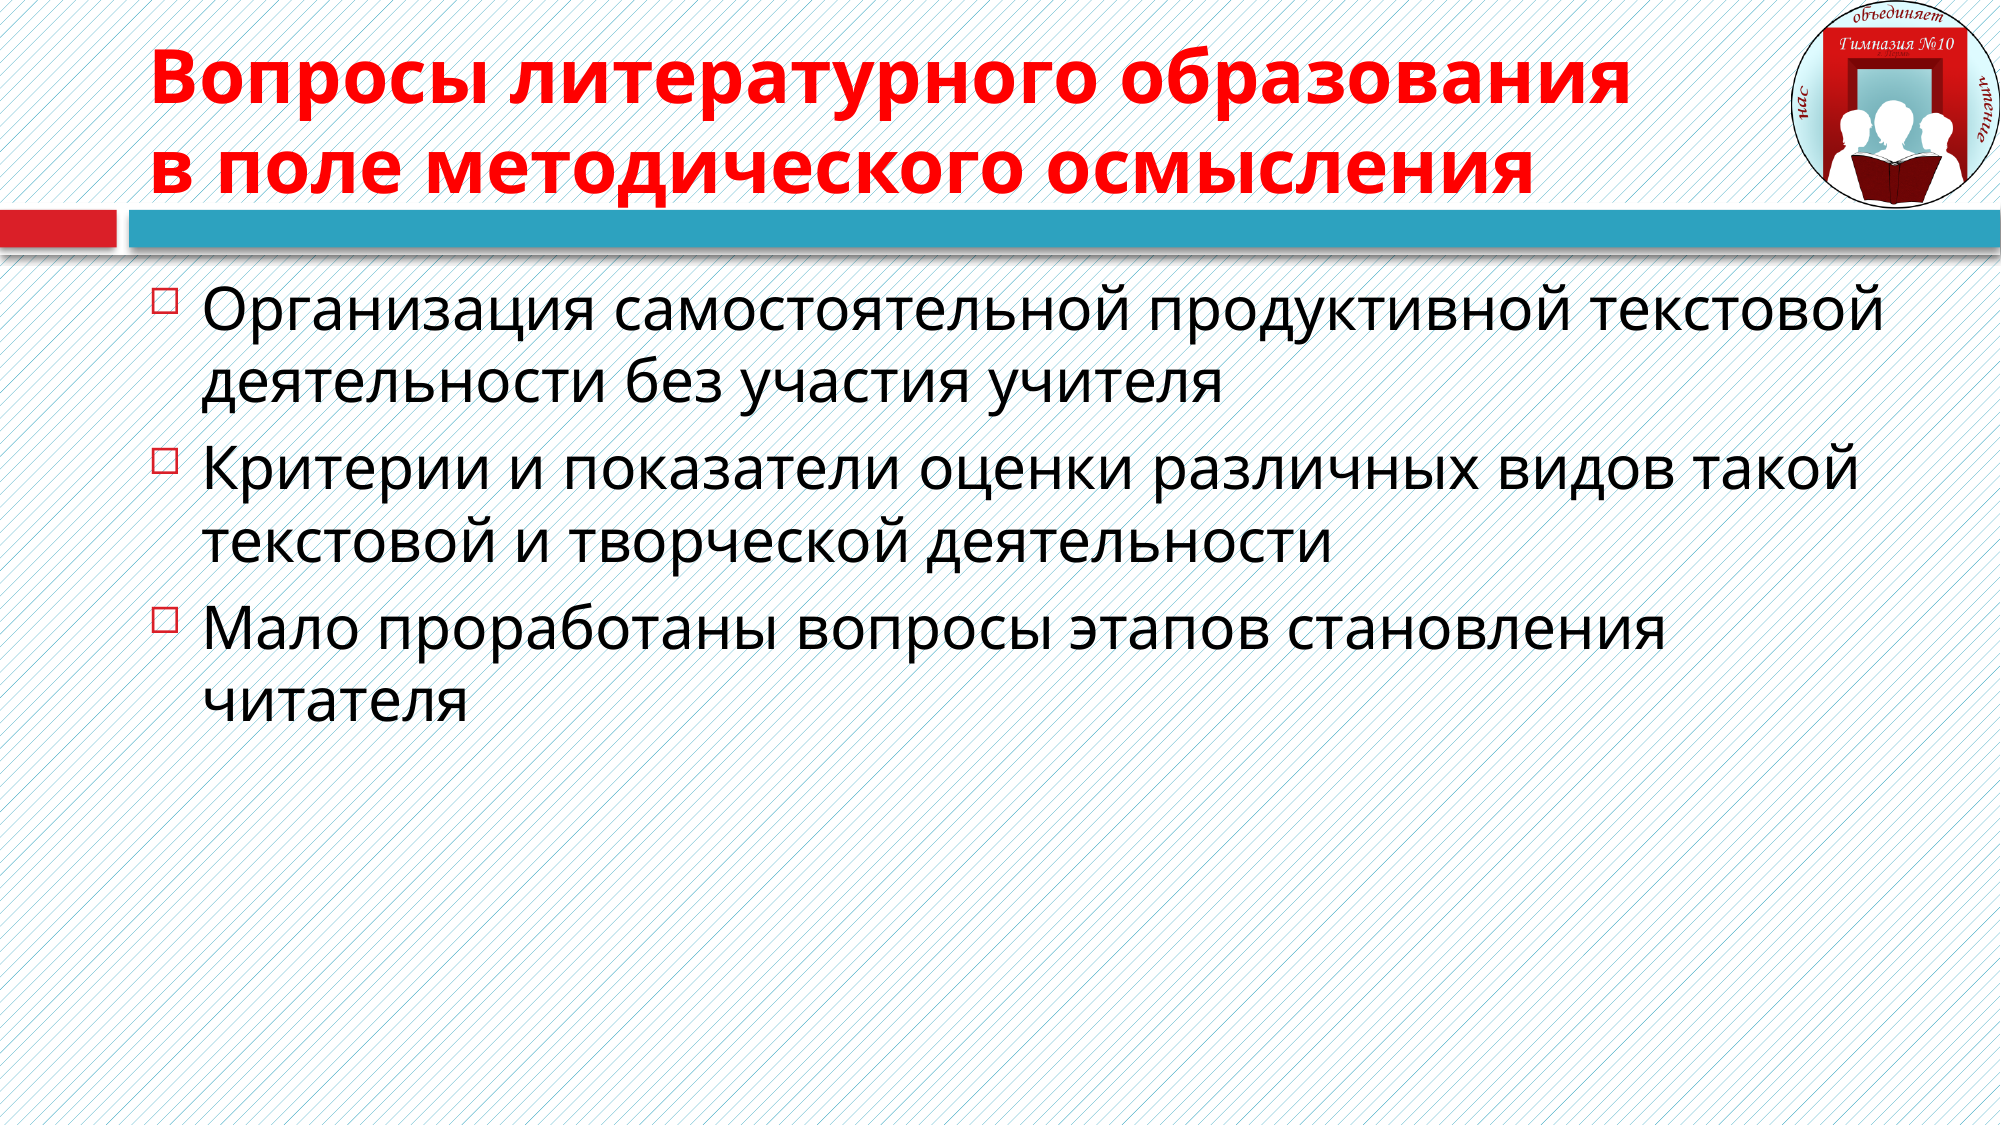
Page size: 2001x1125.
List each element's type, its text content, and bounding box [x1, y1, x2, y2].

picture [1790, 0, 2000, 210]
title Вопросы литературного образования в поле методического осмысления [133, 37, 1785, 200]
list Организация самостоятельной продуктивной текстовой деятельности без участия учителя Критерии и показатели оценки различных видов такой текстовой и творческой деятельности Мало проработаны вопросы этапов становления читателя [133, 262, 1918, 1000]
